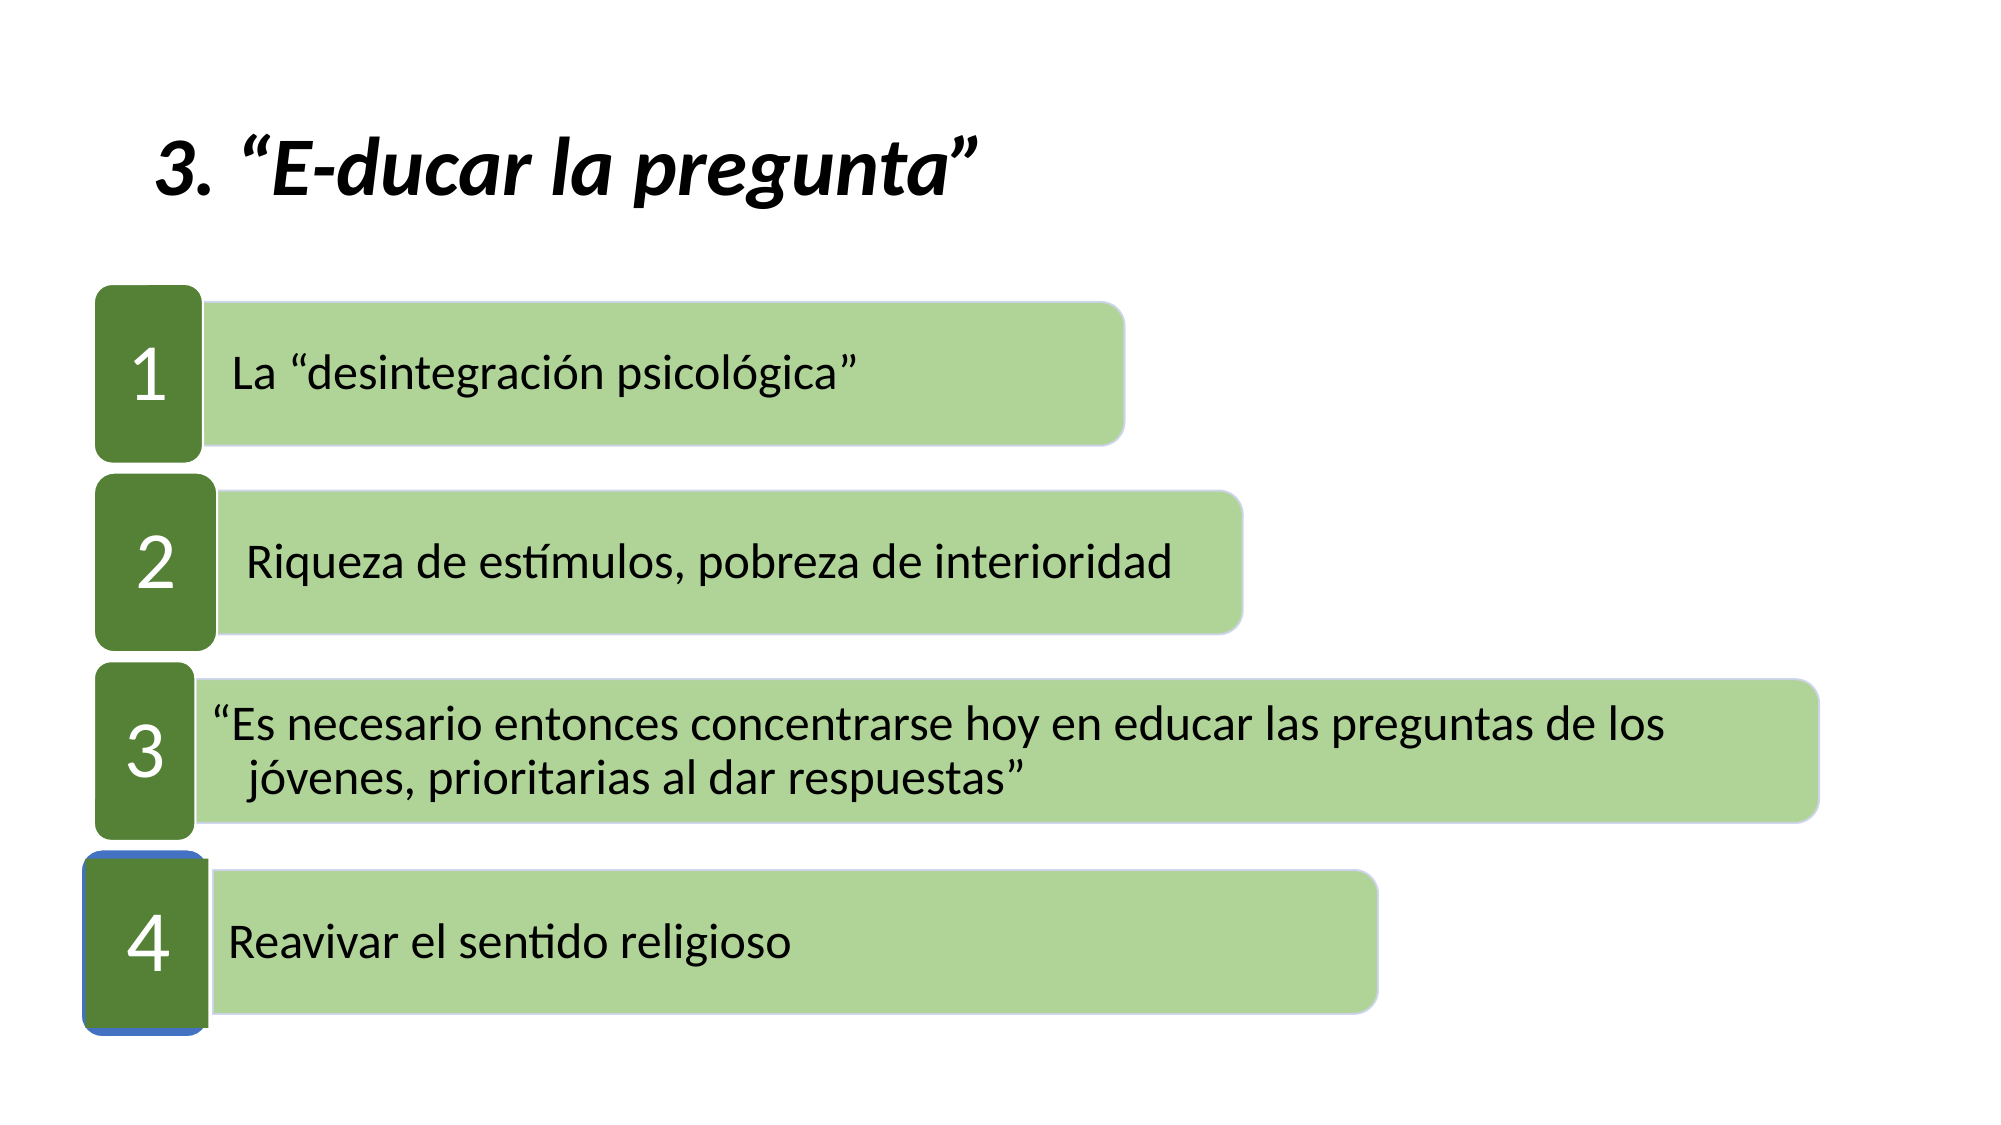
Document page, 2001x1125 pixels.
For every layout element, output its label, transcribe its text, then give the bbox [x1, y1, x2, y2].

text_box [80, 849, 209, 1038]
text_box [212, 869, 1379, 1015]
title 3. “E-ducar la pregunta” [137, 59, 1863, 278]
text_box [93, 283, 1820, 842]
